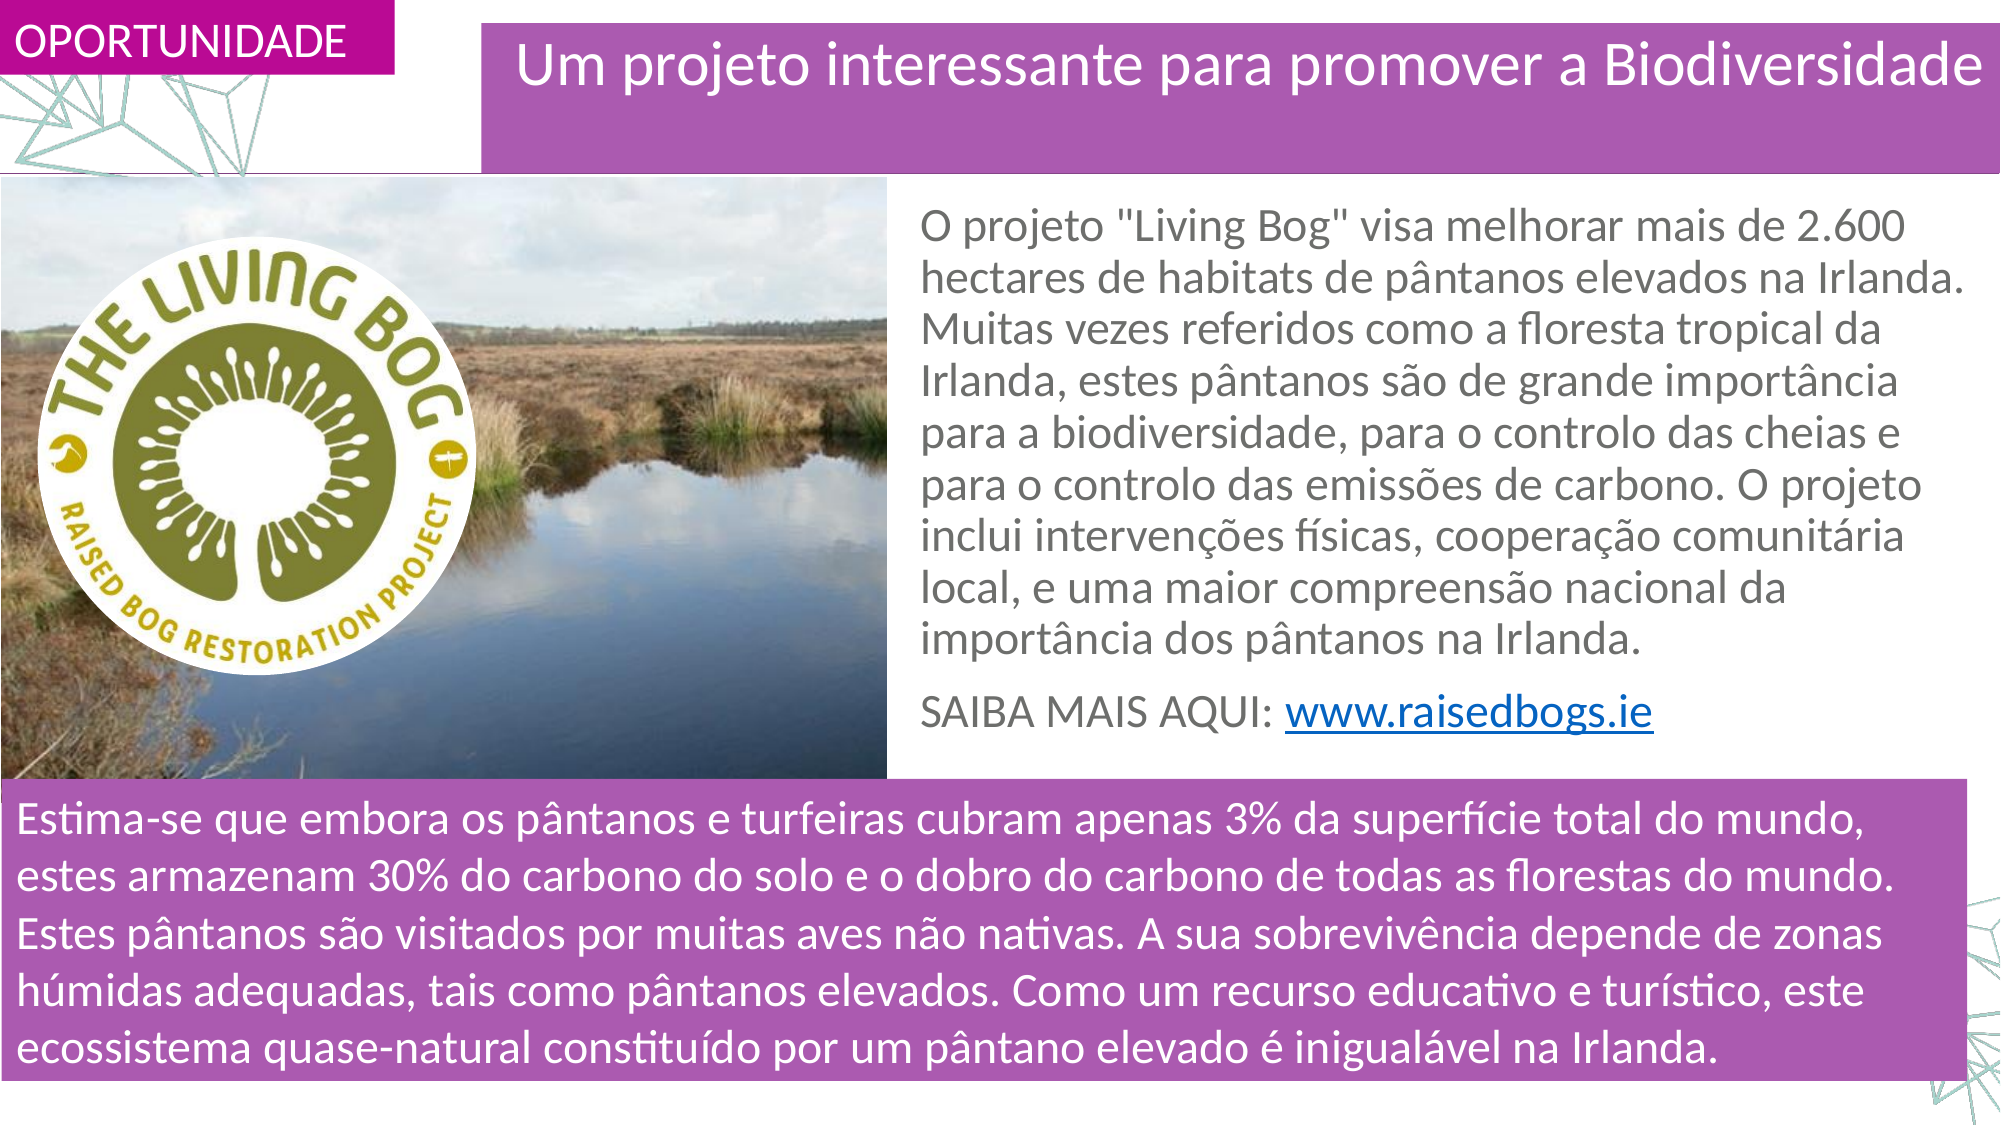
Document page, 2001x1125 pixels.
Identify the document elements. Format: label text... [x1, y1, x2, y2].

text_box OPORTUNIDADE [0, 0, 395, 75]
list O projeto "Living Bog" visa melhorar mais de 2.600 hectares de habitats de pântanos elevados na Irlanda. Muitas vezes referidos como a floresta tropical da Irlanda, estes pântanos são de grande importância para a biodiversidade, para o controlo das cheias e para o controlo das emissões de carbono. O projeto inclui intervenções físicas, cooperação comunitária local, e uma maior compreensão nacional da importância dos pântanos na Irlanda. SAIBA MAIS AQUI: www.raisedbogs.ie [905, 192, 1992, 789]
list Um projeto interessante para promover a Biodiversidade [481, 23, 2000, 174]
picture [0, 75, 887, 804]
text_box Estima-se que embora os pântanos e turfeiras cubram apenas 3% da superfície total do mundo, estes armazenam 30% do carbono do solo e o dobro do carbono de todas as florestas do mundo. Estes pântanos são visitados por muitas aves não nativas. A sua sobrevivência depende de zonas húmidas adequadas, tais como pântanos elevados. Como um recurso educativo e turístico, este ecossistema quase-natural constituído por um pântano elevado é inigualável na Irlanda. [1, 778, 1968, 1081]
picture [1907, 872, 2001, 1125]
